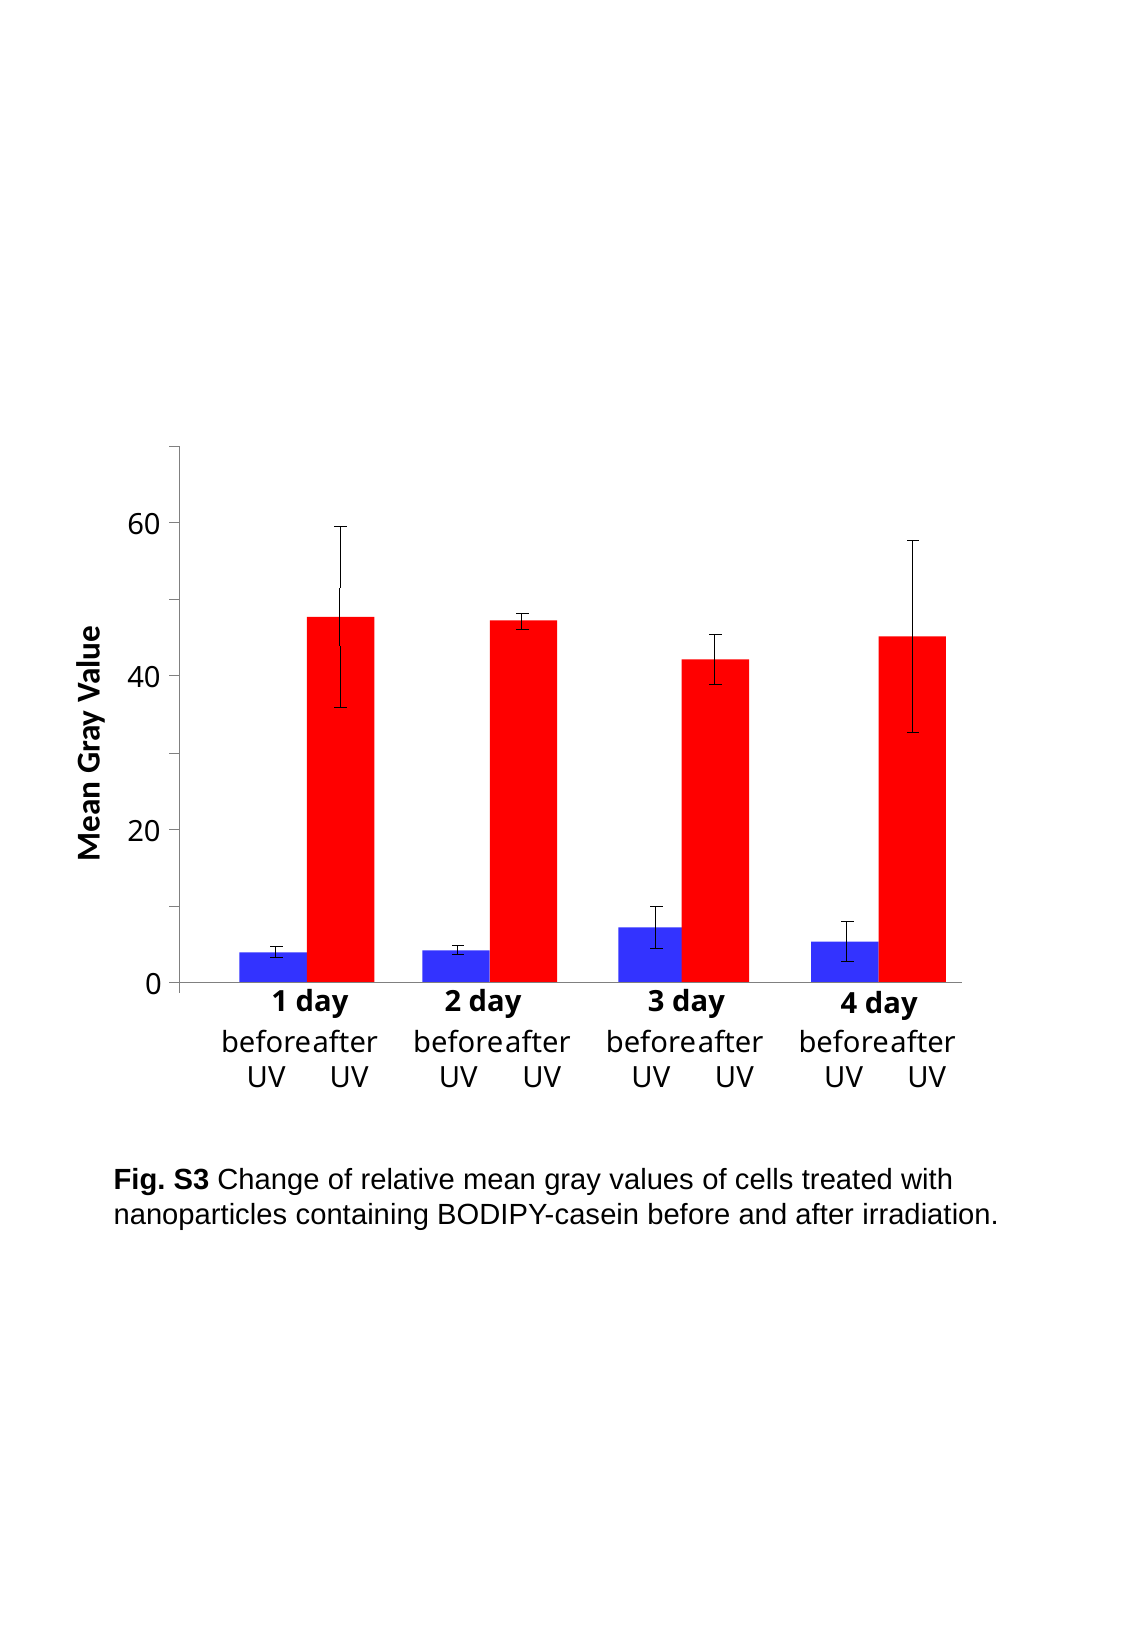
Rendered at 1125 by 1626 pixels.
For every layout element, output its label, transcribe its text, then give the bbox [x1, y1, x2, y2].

text_box 0 [145, 965, 162, 1001]
text_box [671, 927, 681, 982]
text_box [292, 952, 306, 982]
text_box after UV [890, 1023, 964, 1094]
text_box 1 day [271, 982, 349, 1018]
text_box before UV [605, 1023, 697, 1094]
text_box after UV [505, 1023, 579, 1094]
text_box [681, 659, 750, 982]
text_box 60 [127, 505, 161, 541]
text_box before UV [798, 1023, 889, 1094]
text_box 3 day [647, 982, 726, 1018]
text_box before UV [413, 1023, 504, 1094]
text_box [709, 634, 722, 685]
text_box [811, 941, 864, 982]
text_box after UV [312, 1023, 386, 1094]
text_box [489, 620, 558, 982]
text_box [306, 616, 375, 982]
text_box [618, 927, 671, 982]
text_box Fig. S3 Change of relative mean gray values of cells treated with nanoparticles containing BODIPY-casein before and after irradiation. [98, 1152, 1026, 1238]
text_box [239, 952, 292, 982]
text_box [864, 941, 878, 982]
text_box before UV [220, 1023, 312, 1094]
text_box [422, 950, 475, 982]
text_box 20 [127, 812, 161, 848]
text_box 4 day [840, 984, 918, 1020]
text_box 2 day [444, 982, 522, 1018]
text_box [475, 950, 489, 982]
text_box [878, 636, 946, 982]
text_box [334, 526, 348, 708]
text_box Mean Gray Value [66, 625, 107, 862]
text_box after UV [697, 1023, 771, 1094]
text_box 40 [127, 657, 161, 693]
